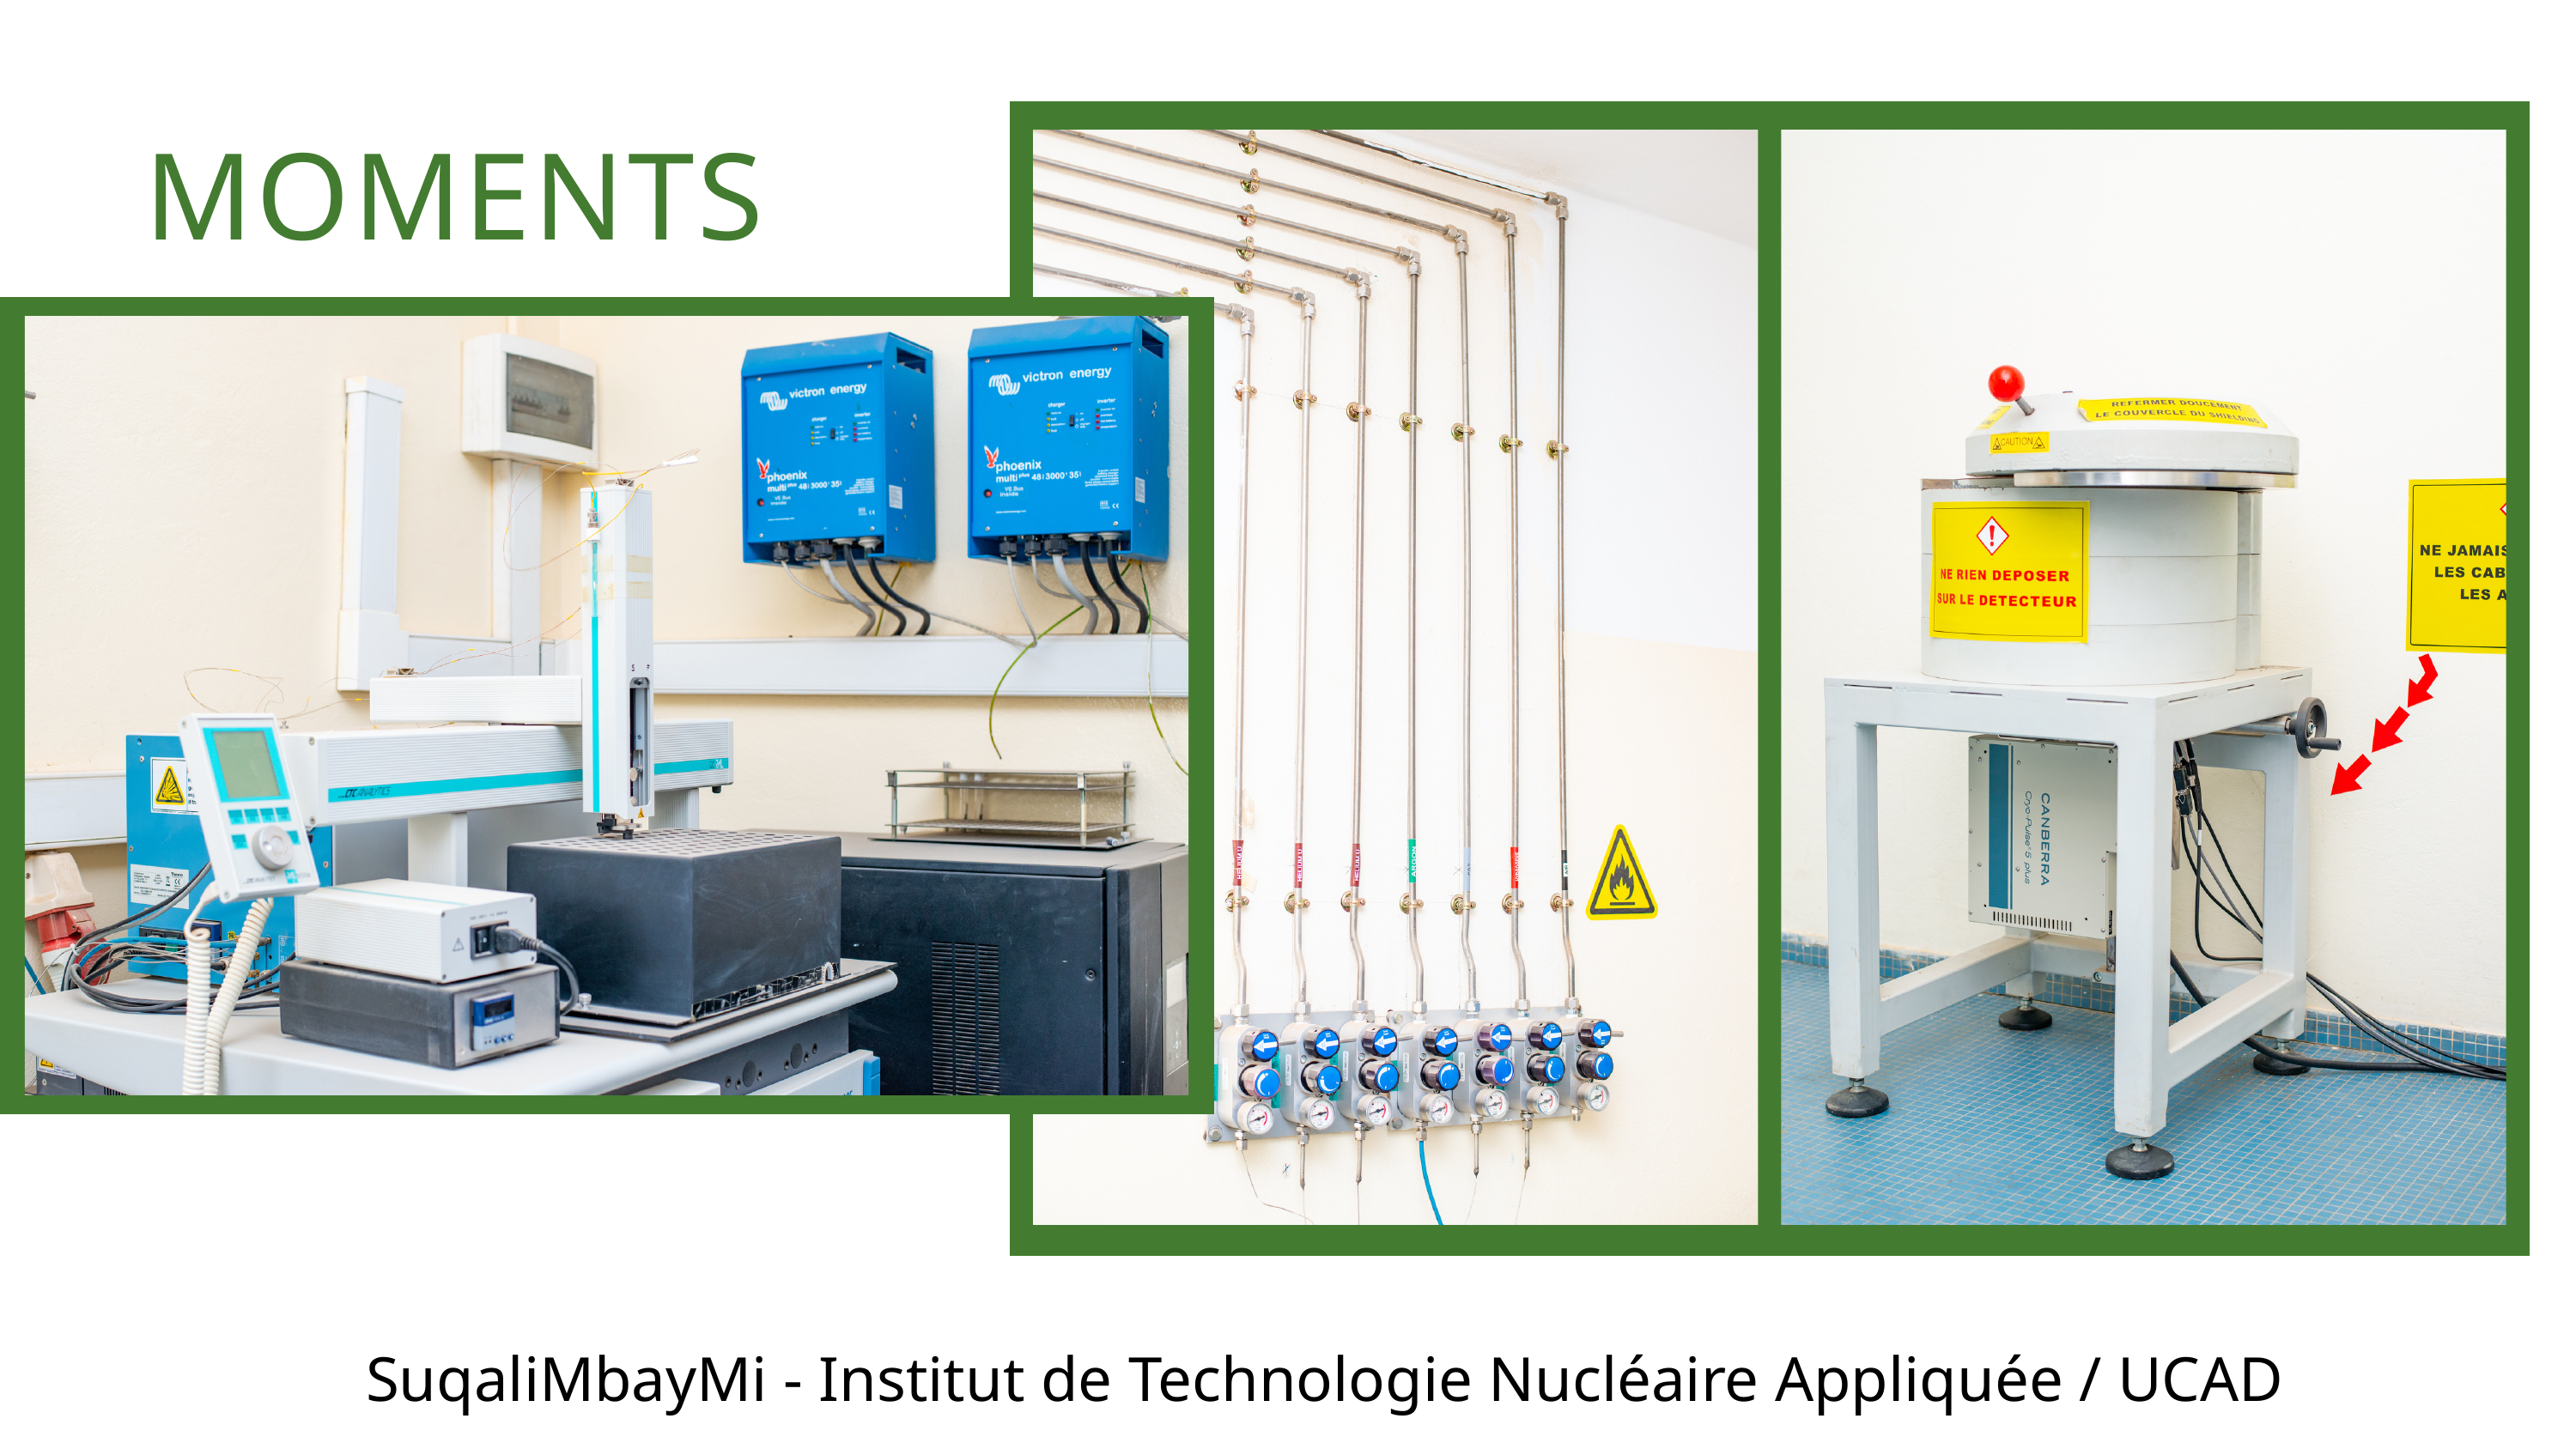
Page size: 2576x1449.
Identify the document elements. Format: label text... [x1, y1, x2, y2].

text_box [0, 100, 2530, 1257]
text_box SuqaliMbayMi - Institut de Technologie Nucléaire Appliquée / UCAD [187, 1352, 2464, 1414]
